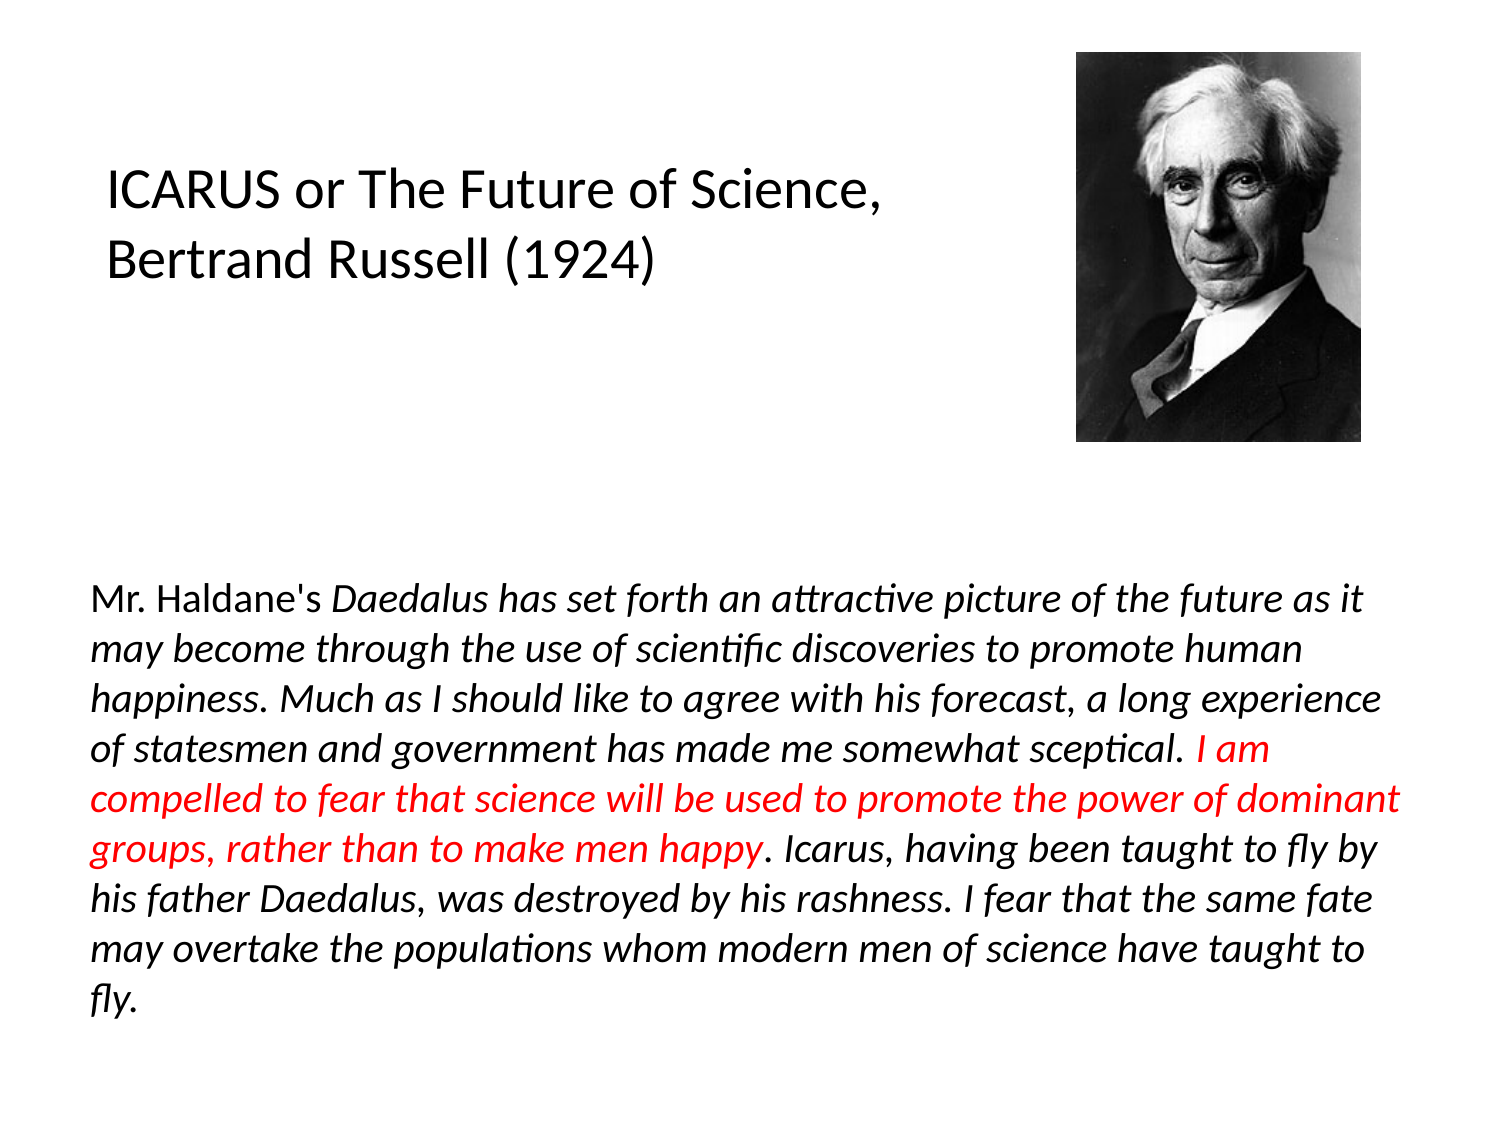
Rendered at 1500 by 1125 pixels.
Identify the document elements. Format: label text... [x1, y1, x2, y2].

picture [1076, 52, 1361, 442]
list Mr. Haldane's Daedalus has set forth an attractive picture of the future as it may become through the use of scientific discoveries to promote human happiness. Much as I should like to agree with his forecast, a long experience of statesmen and government has made me somewhat sceptical. I am compelled to fear that science will be used to promote the power of dominant groups, rather than to make men happy. Icarus, having been taught to fly by his father Daedalus, was destroyed by his rashness. I fear that the same fate may overtake the populations whom modern men of science have taught to fly. [75, 562, 1425, 1123]
text_box ICARUS or The Future of Science, Bertrand Russell (1924) [91, 142, 912, 298]
